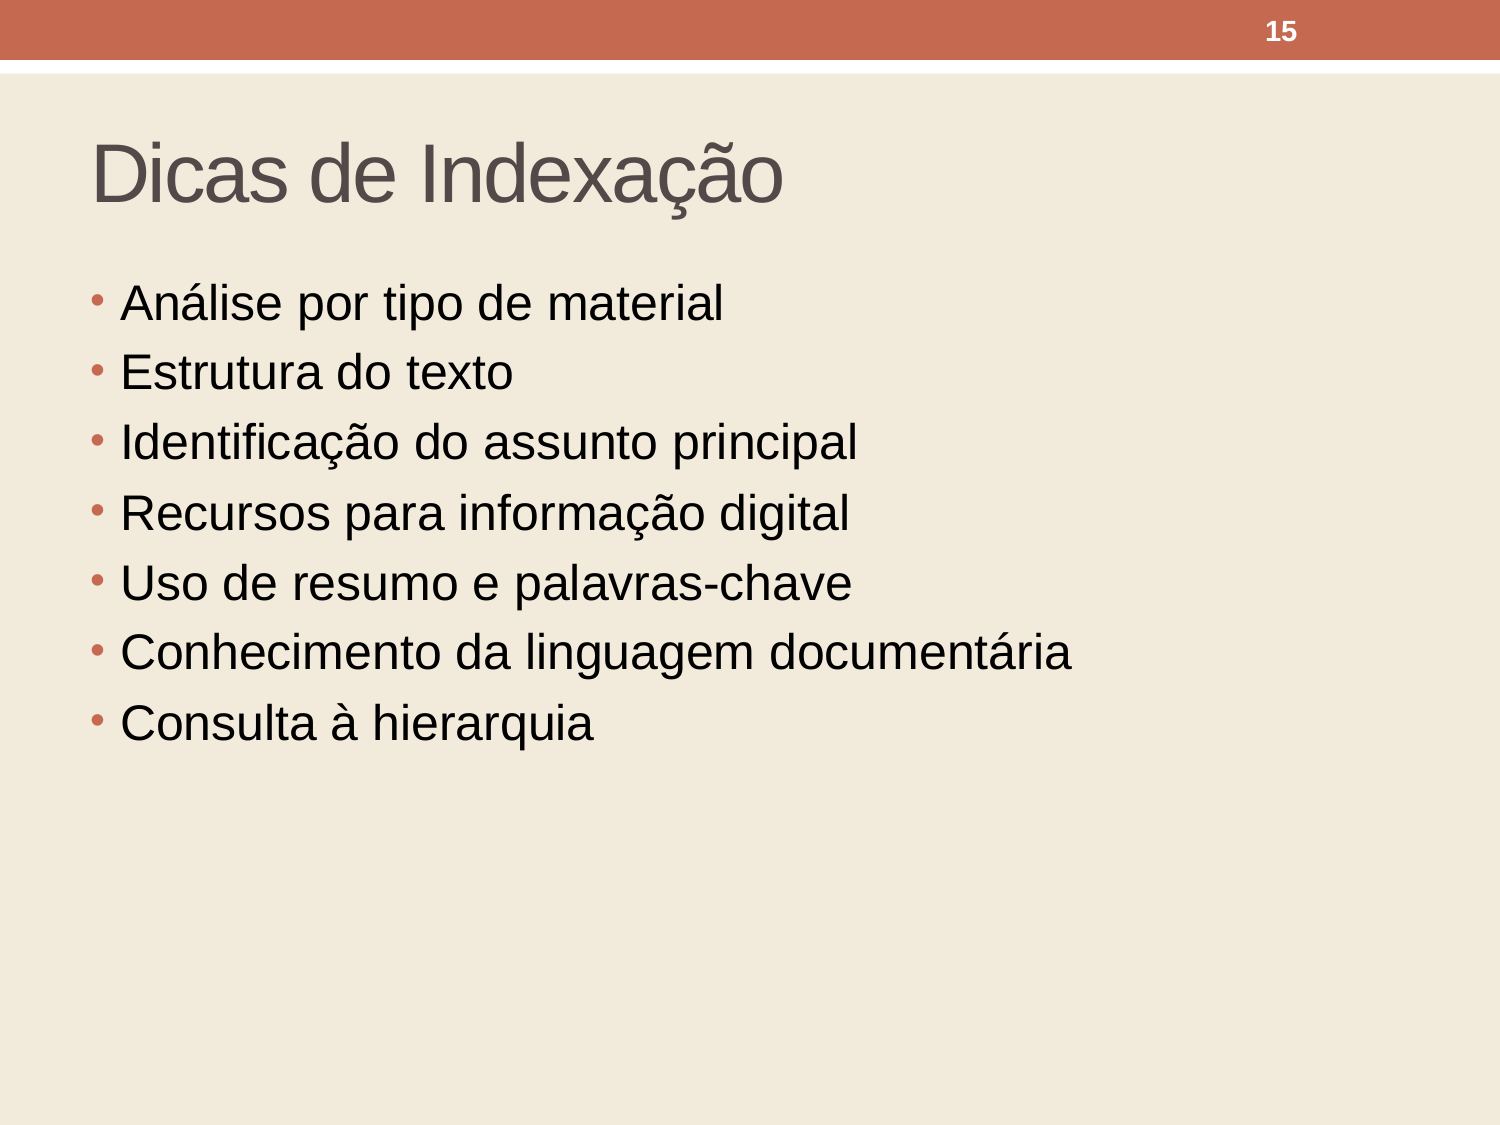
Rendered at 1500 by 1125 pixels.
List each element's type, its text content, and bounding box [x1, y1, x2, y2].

slide_number 15 [1250, 3, 1425, 57]
list Análise por tipo de material Estrutura do texto Identificação do assunto principal Recursos para informação digital Uso de resumo e palavras-chave Conhecimento da linguagem documentária Consulta à hierarquia [75, 262, 1425, 1063]
title Dicas de Indexação [75, 87, 1425, 250]
